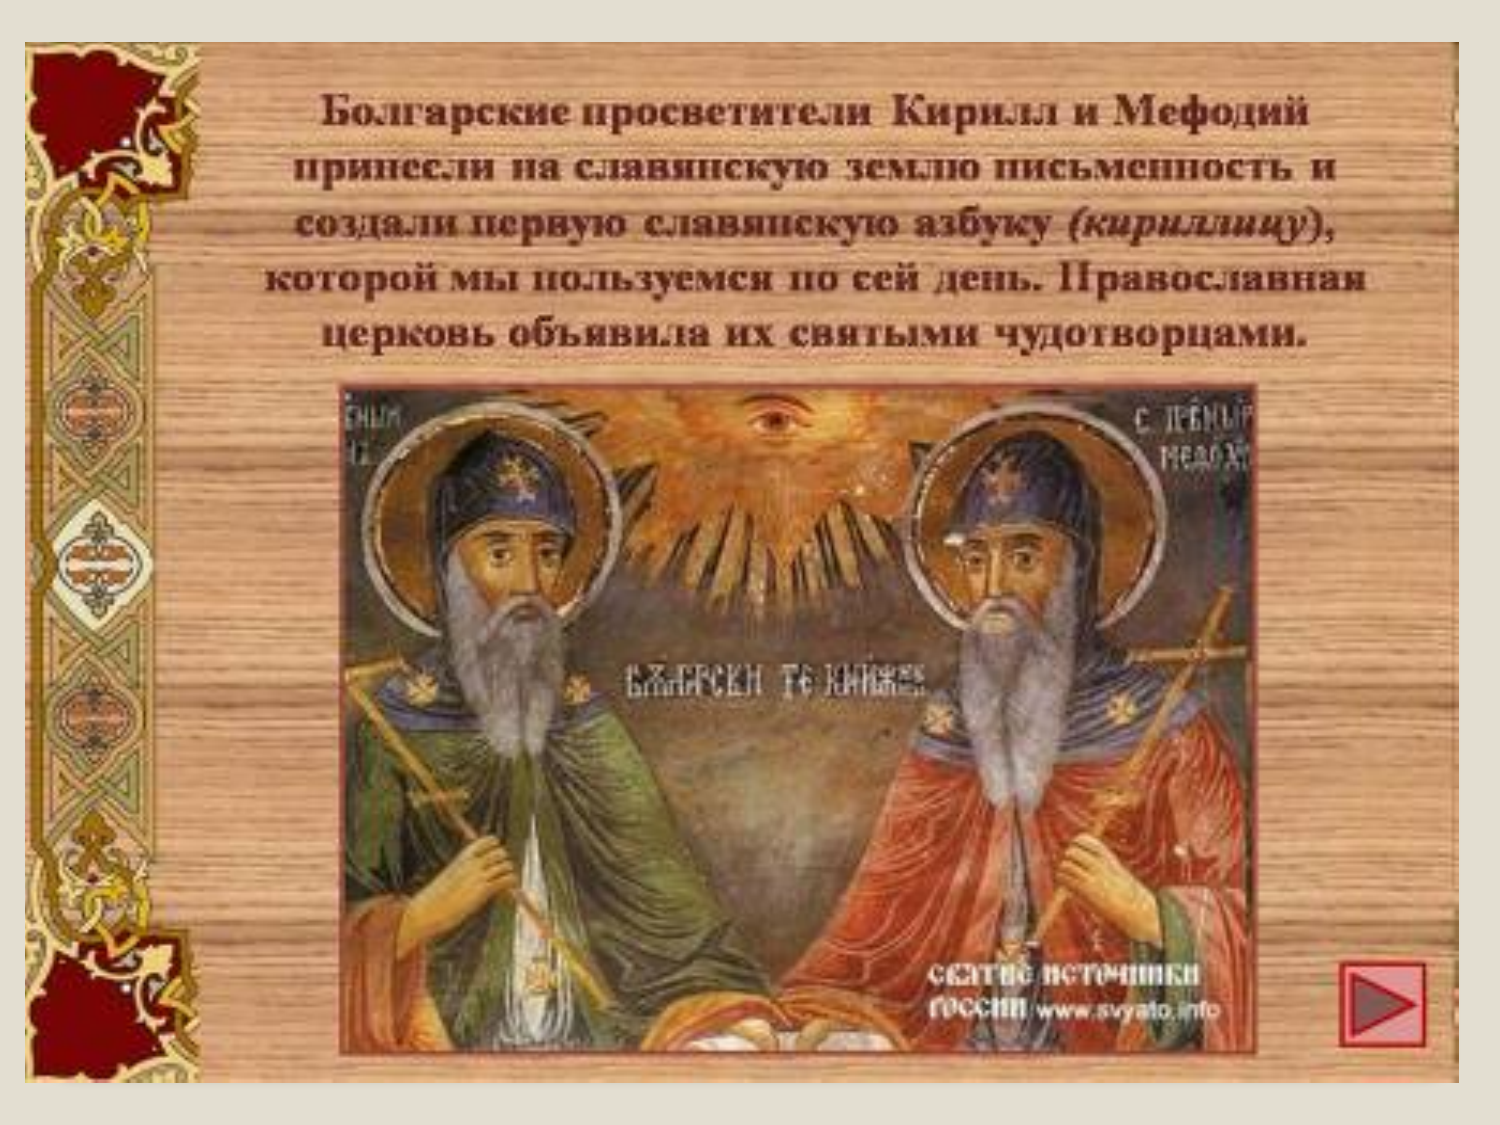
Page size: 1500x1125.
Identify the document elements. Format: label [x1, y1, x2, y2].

list [25, 42, 1460, 1083]
